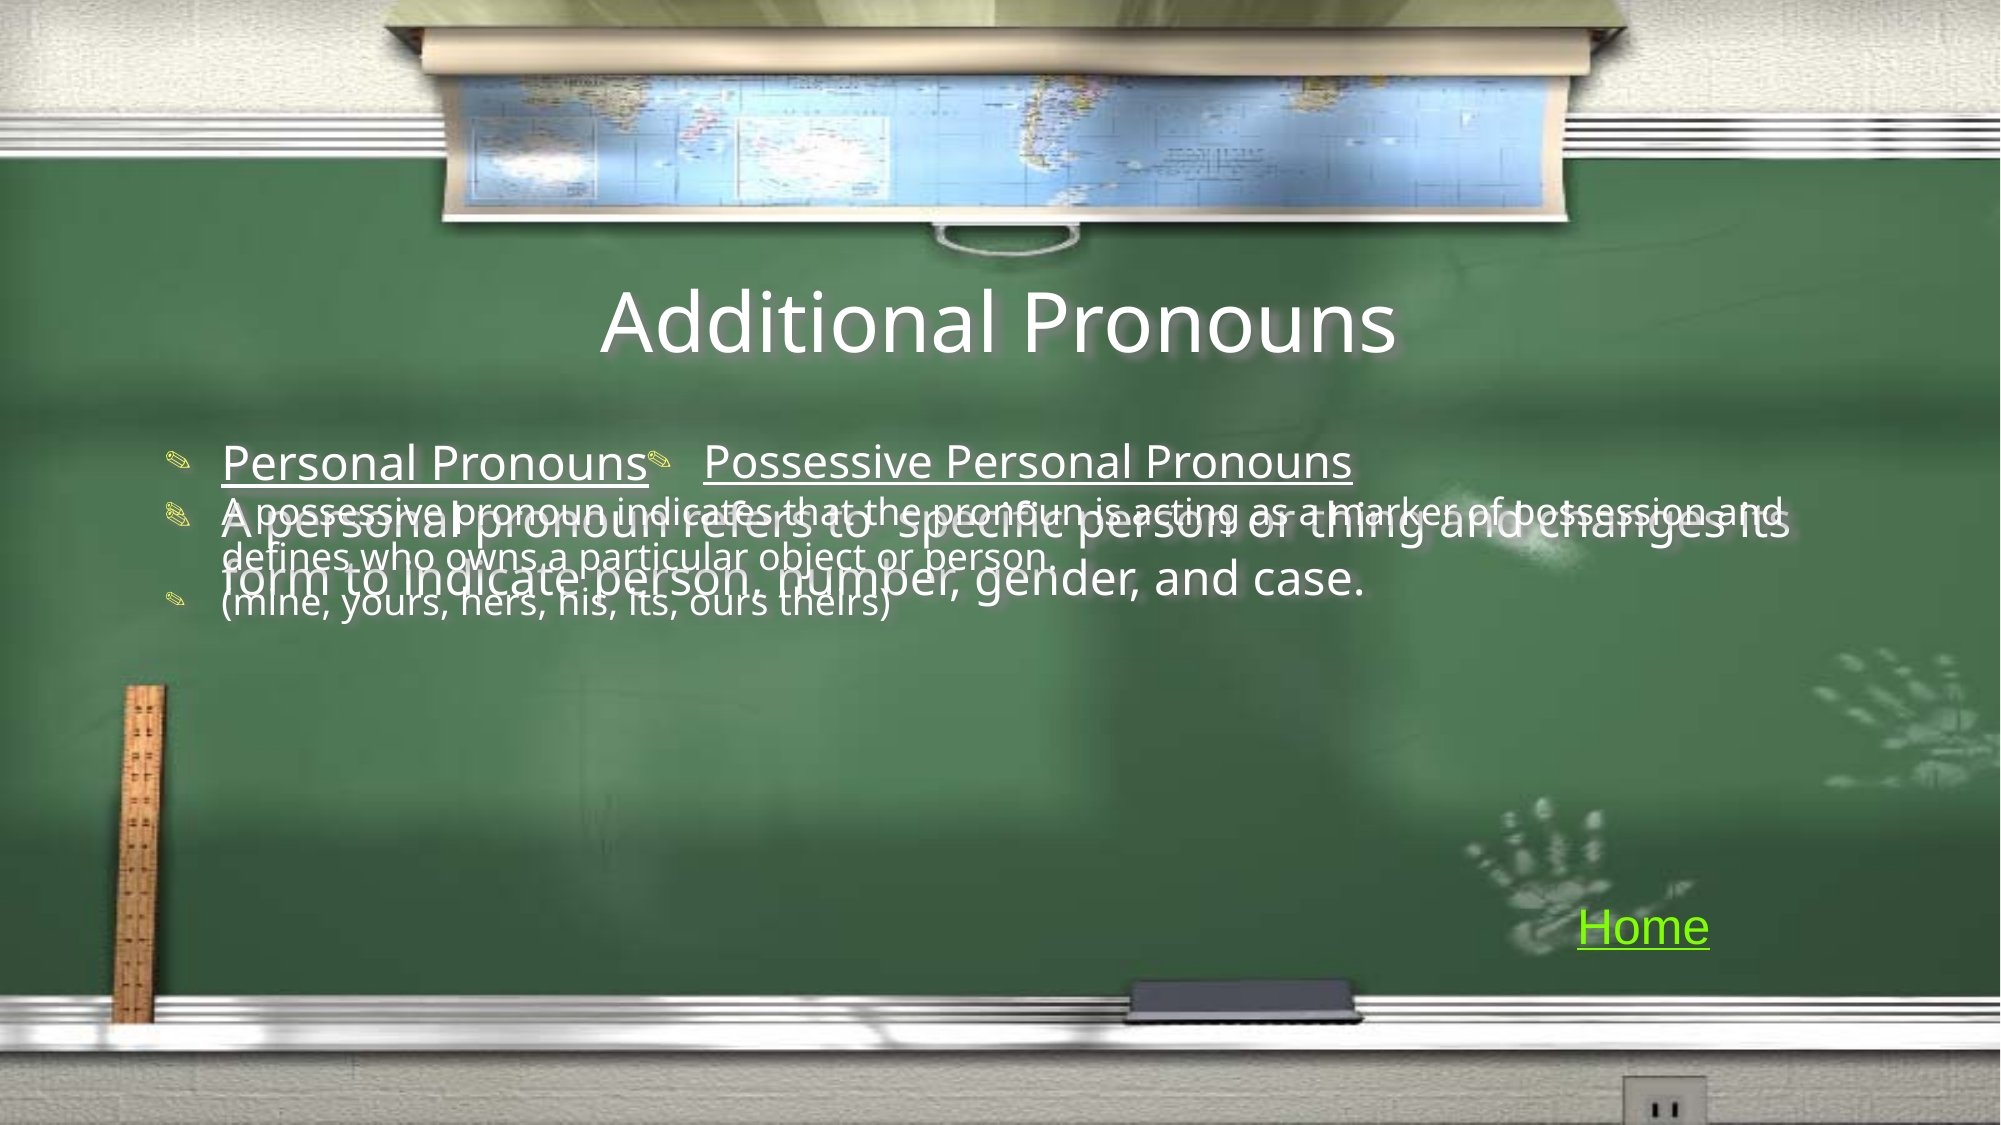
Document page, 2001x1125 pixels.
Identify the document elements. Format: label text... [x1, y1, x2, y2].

picture [0, 0, 2001, 1125]
list Possessive Personal Pronouns A possessive pronoun indicates that the pronoun is acting as a marker of possession and defines who owns a particular object or person. (mine, yours, hers, his, its, ours theirs) [150, 425, 1850, 1000]
text_box Home [1537, 887, 1750, 963]
title Additional Pronouns [150, 224, 1850, 413]
